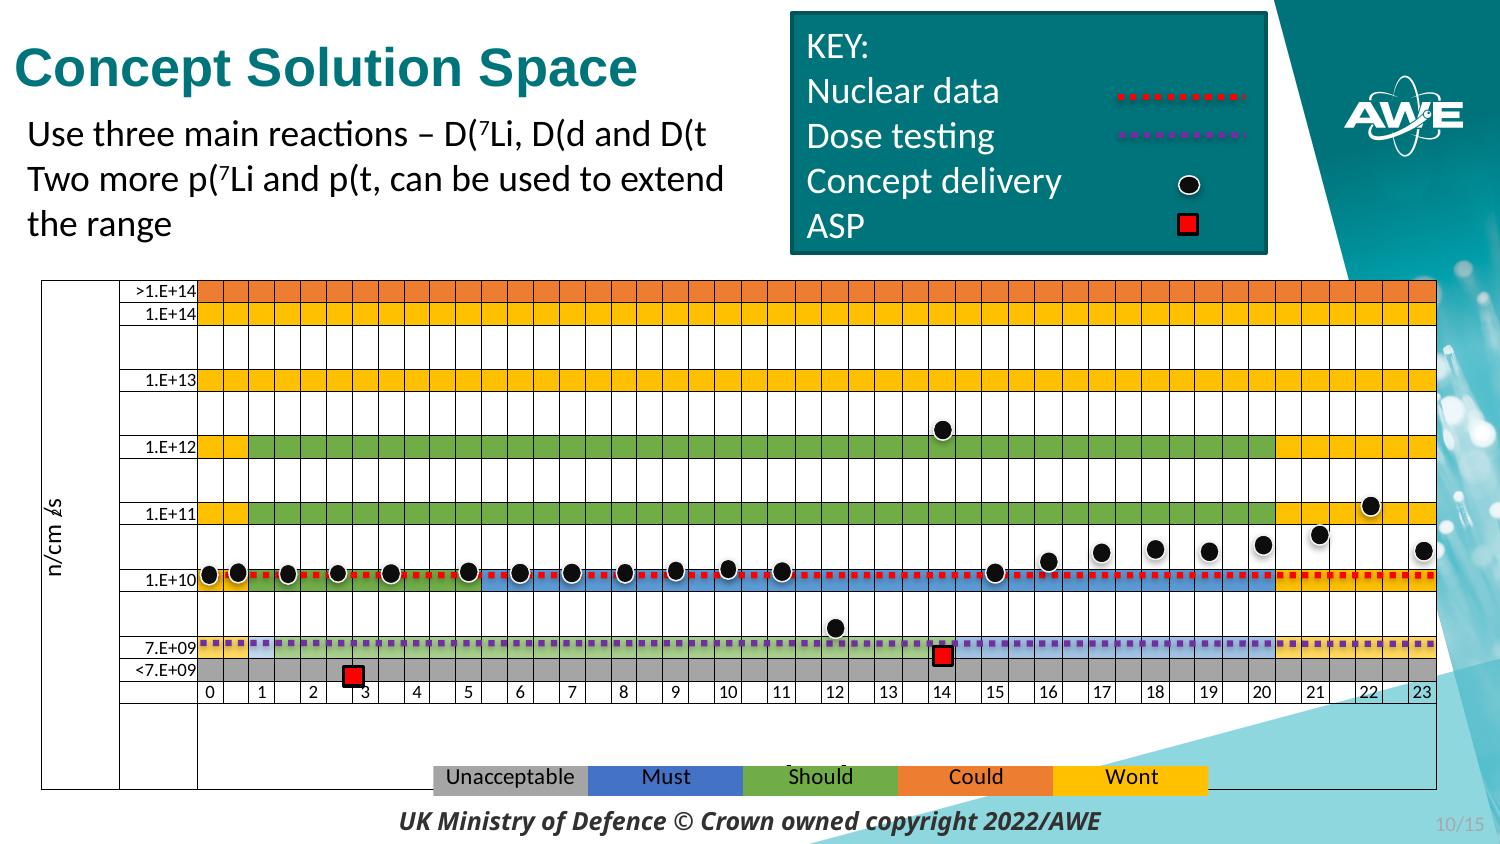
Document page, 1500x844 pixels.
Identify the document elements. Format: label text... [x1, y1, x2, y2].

table_header [956, 281, 981, 302]
table_cell [1116, 370, 1141, 391]
table_cell [534, 459, 559, 502]
table_cell [715, 326, 741, 369]
text_box [1309, 524, 1331, 546]
text_box [199, 564, 219, 577]
table_cell [1223, 326, 1248, 369]
table_cell [796, 659, 821, 681]
table_cell [456, 525, 481, 568]
table_cell [929, 370, 955, 391]
table_cell [586, 326, 611, 369]
table_cell [1249, 554, 1275, 569]
table_cell [1383, 659, 1408, 681]
table_cell [301, 586, 326, 591]
table_header [586, 281, 611, 302]
table_cell [1035, 586, 1062, 591]
table_cell [353, 592, 378, 636]
table_cell [742, 586, 767, 591]
table_header [1063, 281, 1088, 302]
table_cell [982, 525, 1008, 569]
table_cell [637, 392, 662, 435]
table_cell [198, 525, 223, 569]
table_cell [612, 592, 636, 636]
table_cell [405, 370, 429, 391]
table_cell [405, 653, 429, 658]
table_cell [301, 436, 326, 458]
table_cell [224, 436, 248, 458]
table_cell [1035, 503, 1062, 524]
table_cell [339, 586, 352, 591]
table_cell [637, 303, 662, 325]
table_cell [249, 326, 274, 369]
table_cell [1302, 436, 1329, 458]
table_cell [508, 370, 533, 391]
table_cell [849, 682, 874, 703]
table_cell [1195, 459, 1222, 502]
table_cell 5 [456, 682, 481, 703]
table_cell [982, 459, 1008, 502]
table_cell [249, 436, 274, 458]
table_cell [663, 525, 688, 567]
table_cell [1009, 682, 1034, 703]
table_cell [637, 436, 662, 458]
table_cell [353, 370, 378, 391]
text_box [718, 558, 738, 573]
table_cell [715, 436, 741, 458]
table_cell [1116, 303, 1141, 325]
table_cell [534, 436, 559, 458]
text_box [561, 562, 583, 573]
table_cell [849, 370, 874, 391]
table_cell [982, 303, 1008, 325]
table_cell [1195, 653, 1222, 658]
picture [0, 0, 1500, 844]
table_cell [1063, 436, 1088, 458]
table_cell [715, 503, 741, 524]
table_cell [456, 653, 481, 658]
table_cell [1276, 459, 1301, 502]
table_cell [1302, 503, 1329, 524]
table_cell 4 [405, 682, 429, 703]
table_cell [663, 586, 688, 591]
table_cell 6 [508, 682, 533, 703]
table_cell [822, 303, 848, 325]
table_cell [1063, 525, 1088, 569]
table_cell [1356, 326, 1382, 369]
table_cell [120, 704, 197, 789]
table_cell [956, 592, 981, 636]
table_cell [1249, 525, 1275, 543]
table_cell [120, 592, 197, 636]
table_cell [903, 326, 928, 369]
table_cell [379, 392, 404, 435]
table_cell [1009, 303, 1034, 325]
table_cell [929, 440, 955, 458]
table_header [534, 281, 559, 302]
table_cell [715, 303, 741, 325]
table_cell [689, 659, 714, 681]
table_cell [560, 653, 585, 658]
table_cell [1249, 653, 1275, 658]
table_cell [430, 653, 455, 658]
table_cell [405, 326, 429, 369]
table_cell [742, 592, 767, 636]
table_header [612, 281, 636, 302]
table_cell [508, 326, 533, 369]
table_cell [1330, 586, 1355, 591]
table_cell [1409, 585, 1436, 591]
text_box [1199, 540, 1220, 563]
table_cell [1409, 653, 1436, 658]
table_cell [379, 326, 404, 369]
text_box [1253, 534, 1274, 556]
table_cell [637, 370, 662, 391]
table_cell [120, 525, 197, 569]
table_cell [586, 682, 611, 703]
table_cell [275, 436, 300, 458]
table_cell [482, 525, 507, 569]
table_cell [822, 503, 848, 524]
table_cell [379, 592, 404, 636]
table_cell [768, 392, 795, 435]
table_cell [534, 370, 559, 391]
table_cell [1223, 586, 1248, 591]
table_cell [249, 592, 274, 636]
table_header [1142, 281, 1169, 302]
table_cell [1009, 659, 1034, 681]
table_cell [379, 370, 404, 391]
text_box [1178, 214, 1198, 235]
table_cell [1276, 436, 1301, 458]
table_cell [689, 525, 714, 569]
table_cell [637, 503, 662, 524]
table_cell [1249, 659, 1275, 681]
table_cell [430, 303, 455, 325]
table_cell [1276, 392, 1301, 435]
table_cell [956, 653, 981, 658]
table_cell [689, 392, 714, 435]
table_cell [1009, 586, 1034, 591]
table_cell [903, 592, 928, 636]
table_cell [1063, 503, 1088, 524]
table_cell [1142, 592, 1169, 636]
table_cell [508, 653, 533, 658]
table_cell [1116, 392, 1141, 435]
table_cell [1142, 653, 1169, 658]
table_cell [301, 503, 326, 524]
table_cell [768, 659, 795, 681]
table_cell [956, 659, 981, 681]
table_cell 11 [768, 682, 795, 703]
table_cell [1170, 525, 1194, 569]
text_box [825, 617, 847, 640]
table_cell [849, 326, 874, 369]
text_box [1360, 495, 1382, 517]
table_cell 8 [612, 682, 636, 703]
table_cell [1035, 659, 1062, 681]
table_cell [198, 370, 223, 391]
table_cell [224, 370, 248, 391]
table_cell [1035, 525, 1062, 560]
table_cell [1195, 370, 1222, 391]
table_cell [1223, 525, 1248, 569]
table_cell [224, 459, 248, 502]
table_cell [849, 586, 874, 591]
table_cell 10 [715, 682, 741, 703]
table_cell [275, 392, 300, 435]
table_cell [663, 392, 688, 435]
table_cell 1.E+12 [120, 436, 197, 458]
table_cell [224, 592, 248, 636]
table_header [715, 281, 741, 302]
table_cell [456, 459, 481, 502]
table_header [1276, 281, 1301, 302]
table_cell [379, 682, 404, 703]
table_cell [689, 459, 714, 502]
table_cell [982, 326, 1008, 369]
table_cell [301, 653, 326, 658]
table_cell [1383, 303, 1408, 325]
table_cell [1063, 392, 1088, 435]
table_cell [875, 326, 902, 369]
table_cell [1170, 659, 1194, 681]
table_cell [822, 653, 848, 658]
table_cell [1195, 436, 1222, 458]
table_cell [1116, 682, 1141, 703]
table_cell [508, 525, 533, 569]
table_cell [1142, 659, 1169, 681]
table_header [1089, 281, 1115, 302]
table_cell [1063, 592, 1088, 636]
table_cell [1170, 303, 1194, 325]
table_cell [822, 370, 848, 391]
table_cell [849, 503, 874, 524]
table_cell [742, 503, 767, 524]
table_cell [1009, 503, 1034, 524]
table_cell [1383, 592, 1408, 636]
table_cell [1035, 459, 1062, 502]
table_cell [875, 653, 902, 658]
table_cell [327, 525, 352, 569]
table_cell [982, 653, 1008, 658]
table_cell [929, 303, 955, 325]
table_cell [379, 653, 404, 658]
table_cell [956, 303, 981, 325]
table_cell [560, 592, 585, 636]
text_box [932, 419, 954, 441]
table_cell [MeV] [198, 704, 1436, 789]
table_cell [586, 436, 611, 458]
table_cell [301, 370, 326, 391]
table_cell [327, 682, 352, 703]
table_cell [586, 459, 611, 502]
table_cell [796, 459, 821, 502]
table_header [379, 281, 404, 302]
table_cell [875, 392, 902, 435]
text_box [984, 562, 1006, 573]
table_header [1330, 281, 1355, 302]
table_cell [1330, 459, 1355, 502]
table_cell [224, 659, 248, 681]
table_header [1009, 281, 1034, 302]
table_cell 1.E+10 [120, 570, 197, 591]
table_cell [198, 459, 223, 502]
table_cell [742, 525, 767, 569]
table_cell [534, 503, 559, 524]
table_cell [768, 653, 795, 658]
table_cell [1142, 392, 1169, 435]
table_cell [956, 682, 981, 703]
table_cell [1302, 659, 1329, 681]
table_cell [742, 436, 767, 458]
table_cell [430, 436, 455, 458]
table_cell [1170, 392, 1194, 435]
table_cell [929, 503, 955, 524]
table_cell [875, 503, 902, 524]
table_cell [637, 326, 662, 369]
table_header [1195, 281, 1222, 302]
table_cell [1409, 326, 1436, 369]
table_cell [822, 392, 848, 435]
table_cell 2 [301, 682, 326, 703]
table_cell [534, 653, 559, 658]
table_cell [1116, 525, 1141, 569]
table_cell [956, 459, 981, 502]
table_cell [1276, 503, 1301, 524]
table_cell [586, 659, 611, 681]
text_box [1177, 175, 1201, 195]
table_cell [327, 326, 352, 369]
table_cell [715, 659, 741, 681]
table_cell [120, 326, 197, 369]
table_cell [637, 659, 662, 681]
table_cell [612, 370, 636, 391]
table_cell [586, 503, 611, 524]
table_cell [689, 370, 714, 391]
table_cell [1089, 436, 1115, 458]
table_cell [353, 436, 378, 458]
table_cell [768, 303, 795, 325]
table_cell [353, 653, 378, 658]
table_cell [1356, 659, 1382, 681]
table_cell [1170, 586, 1194, 591]
table_cell [1302, 586, 1329, 591]
table_cell [508, 592, 533, 636]
table_cell [482, 592, 507, 636]
table_cell 1 [249, 682, 274, 703]
table_header [275, 281, 300, 302]
table_cell [534, 592, 559, 636]
table_cell [1302, 525, 1329, 569]
table_cell [796, 592, 821, 636]
table_cell [353, 392, 378, 435]
table_cell [1116, 592, 1141, 636]
table_cell [1223, 653, 1248, 658]
table_cell [1356, 392, 1382, 435]
table_cell [612, 392, 636, 435]
table_cell [1276, 682, 1301, 703]
table_cell [1063, 370, 1088, 391]
table_cell [392, 587, 404, 591]
table_header [637, 281, 662, 302]
table_cell [456, 659, 481, 681]
table_cell [482, 303, 507, 325]
table_cell [1383, 682, 1408, 703]
table_cell [1035, 392, 1062, 435]
table_cell [560, 525, 585, 569]
table_cell [405, 525, 429, 569]
table_header [929, 281, 955, 302]
table_cell [956, 370, 981, 391]
text_box [509, 562, 531, 573]
table_cell [715, 586, 741, 591]
table_cell [560, 659, 585, 681]
table_cell [1009, 459, 1034, 502]
table_cell [327, 370, 352, 391]
table_cell [1383, 370, 1408, 391]
table_cell 14 [929, 682, 955, 703]
table_cell [1330, 503, 1355, 524]
table_cell [1223, 459, 1248, 502]
table_cell [982, 370, 1008, 391]
table_cell [1089, 659, 1115, 681]
table_cell [1195, 592, 1222, 636]
table_cell [768, 436, 795, 458]
table_header [903, 281, 928, 302]
table_cell [275, 303, 300, 325]
table_cell [560, 392, 585, 435]
table_cell [456, 392, 481, 435]
table_cell [612, 459, 636, 502]
table_cell [742, 459, 767, 502]
table_cell [1212, 562, 1222, 569]
table_cell [405, 592, 429, 636]
table_header [560, 281, 585, 302]
table_cell [1223, 659, 1248, 681]
table_cell [903, 525, 928, 569]
table_cell [249, 503, 274, 524]
table_header [768, 281, 795, 302]
table_cell [822, 586, 848, 591]
table_cell [1089, 525, 1115, 551]
table_cell [301, 392, 326, 435]
text_box Use three main reactions – D(7Li, D(d and D(t Two more p(7Li and p(t, can be used to extend the range [12, 101, 762, 252]
table_cell [456, 370, 481, 391]
table_cell [301, 303, 326, 325]
table_cell [663, 653, 688, 658]
table_cell [1195, 392, 1222, 435]
table_cell [1383, 459, 1408, 502]
table_cell [327, 659, 352, 681]
text_box [1038, 550, 1060, 573]
table_header [430, 281, 455, 302]
table_cell [534, 326, 559, 369]
table_cell [508, 503, 533, 524]
table_cell [327, 503, 352, 524]
table_cell [1195, 303, 1222, 325]
table_cell [1195, 659, 1222, 681]
table_cell [1409, 525, 1436, 549]
table_cell [1409, 459, 1436, 502]
table_cell 9 [663, 682, 688, 703]
table_cell [689, 653, 714, 658]
table_cell [982, 659, 1008, 681]
table_cell [456, 303, 481, 325]
text_box [933, 652, 953, 666]
table_header [482, 281, 507, 302]
table_cell [1195, 326, 1222, 369]
table_cell [637, 525, 662, 569]
table_cell [1142, 459, 1169, 502]
table_cell [1170, 682, 1194, 703]
table_cell [301, 326, 326, 369]
table_cell [301, 592, 326, 636]
table_cell [903, 370, 928, 391]
table_cell [956, 326, 981, 369]
table_cell 12 [822, 682, 848, 703]
table_cell [1195, 525, 1222, 549]
table_cell [456, 592, 481, 636]
table_cell [637, 592, 662, 636]
table_cell [482, 653, 507, 658]
table_cell [482, 659, 507, 681]
table_cell [1356, 303, 1382, 325]
text_box KEY: Nuclear data Dose testing Concept delivery ASP [790, 11, 1268, 255]
table_cell [1356, 653, 1382, 658]
table_cell [379, 459, 404, 502]
table_cell [1063, 586, 1088, 591]
table_cell [534, 586, 559, 591]
table_cell [430, 503, 455, 524]
table_cell [353, 525, 378, 569]
table_cell [430, 659, 455, 681]
table_cell [198, 503, 223, 524]
table_cell 23 [1409, 682, 1436, 703]
table_cell [715, 592, 741, 636]
text_box [343, 666, 364, 687]
table_cell [586, 586, 611, 591]
table_cell 22 [1356, 682, 1382, 703]
table_cell [1089, 653, 1115, 658]
table_cell [353, 459, 378, 502]
table_cell [1383, 436, 1408, 458]
table_cell [1116, 653, 1141, 658]
table_cell [586, 392, 611, 435]
table_cell [1249, 459, 1275, 502]
table_cell [903, 586, 928, 591]
table_cell [768, 503, 795, 524]
table_cell [1170, 370, 1194, 391]
table_cell [1116, 326, 1141, 369]
table_cell [796, 586, 821, 591]
table_cell [198, 659, 223, 681]
table_cell [689, 592, 714, 636]
table_cell [353, 303, 378, 325]
table_cell [796, 653, 821, 658]
table_cell [689, 436, 714, 458]
table_cell [1195, 503, 1222, 524]
table_header [508, 281, 533, 302]
table_cell [1035, 436, 1062, 458]
table_cell [586, 370, 611, 391]
table_cell [120, 459, 197, 502]
table_header [327, 281, 352, 302]
table_cell [224, 525, 248, 569]
table_cell [929, 459, 955, 502]
table_cell [796, 392, 821, 435]
table_cell [1223, 370, 1248, 391]
text_box [328, 563, 348, 573]
table_cell [586, 592, 611, 636]
table_cell [198, 326, 223, 369]
table_cell [405, 392, 429, 435]
table_cell [1116, 586, 1141, 591]
table_cell [663, 370, 688, 391]
table_cell [275, 326, 300, 369]
table_cell [482, 326, 507, 369]
table_cell [430, 326, 455, 369]
table_cell [663, 659, 688, 681]
table_cell [405, 503, 429, 524]
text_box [432, 765, 1210, 797]
table_cell [224, 503, 248, 524]
table_cell [1170, 436, 1194, 458]
text_box [1145, 538, 1167, 561]
table_cell [1009, 653, 1034, 658]
table_cell [956, 586, 981, 591]
table_cell 0 [198, 682, 223, 703]
table_cell [430, 586, 455, 591]
text_box [380, 562, 402, 573]
table_cell [1276, 586, 1301, 591]
table_cell [875, 586, 902, 591]
table_cell [929, 525, 955, 569]
table_cell [875, 525, 902, 569]
table_header [1249, 281, 1275, 302]
table_cell [327, 436, 352, 458]
table_cell [249, 392, 274, 435]
table_header [198, 281, 223, 302]
table_cell [822, 326, 848, 369]
table_cell [534, 525, 559, 569]
table_cell [224, 303, 248, 325]
table_cell [430, 682, 455, 703]
table_cell 15 [982, 682, 1008, 703]
table_header [1035, 281, 1062, 302]
table_cell [1089, 392, 1115, 435]
table_cell [1383, 392, 1408, 435]
table_cell [1142, 560, 1169, 569]
table_cell [1330, 592, 1355, 636]
table_cell [1302, 653, 1329, 658]
table_cell [379, 303, 404, 325]
table_cell [482, 459, 507, 502]
table_cell [456, 326, 481, 369]
table_header [1223, 281, 1248, 302]
table_cell 1.E+13 [120, 370, 197, 391]
table_cell [663, 592, 688, 636]
table_cell [249, 459, 274, 502]
table_cell [612, 436, 636, 458]
table_cell [849, 459, 874, 502]
table_cell [1302, 392, 1329, 435]
table_cell [796, 682, 821, 703]
table_cell [586, 653, 611, 658]
table_cell [1116, 459, 1141, 502]
table_cell [956, 392, 981, 435]
table_cell [1170, 653, 1194, 658]
table_cell [1249, 586, 1275, 591]
table_cell [1089, 326, 1115, 369]
table_cell [742, 653, 767, 658]
table_cell [903, 653, 928, 658]
table_cell [1089, 592, 1115, 636]
table_cell [742, 392, 767, 435]
table_cell 3 [353, 682, 378, 703]
table_cell [301, 459, 326, 502]
table_cell [456, 436, 481, 458]
table_cell [768, 525, 795, 569]
table_header [822, 281, 848, 302]
table_cell [742, 659, 767, 681]
table_cell [379, 525, 404, 568]
table_cell [929, 326, 955, 369]
table_cell [560, 326, 585, 369]
table_cell [1276, 326, 1301, 369]
table_cell [379, 436, 404, 458]
table_cell 1.E+11 [120, 503, 197, 524]
table_header [982, 281, 1008, 302]
table_cell [482, 436, 507, 458]
table_header [1409, 281, 1436, 302]
table_cell [903, 392, 928, 435]
table_cell [875, 436, 902, 458]
table_cell [224, 682, 248, 703]
table_cell [224, 326, 248, 369]
table_cell [822, 436, 848, 458]
table_cell [1035, 653, 1062, 658]
table_cell [353, 659, 378, 681]
table_cell [1383, 503, 1408, 524]
table_cell [249, 659, 274, 681]
table_cell [796, 370, 821, 391]
table_header [796, 281, 821, 302]
table_cell [577, 586, 585, 591]
table_cell [1409, 659, 1436, 681]
table_cell [405, 303, 429, 325]
table_cell [663, 503, 688, 524]
table_cell [1409, 303, 1436, 325]
table_cell [822, 592, 848, 624]
table_cell 17 [1089, 682, 1115, 703]
table_header [353, 281, 378, 302]
table_cell 16 [1035, 682, 1062, 703]
text_box [666, 559, 686, 573]
table_cell [1116, 659, 1141, 681]
table_cell [1276, 303, 1301, 325]
table_cell [663, 436, 688, 458]
table_header [456, 281, 481, 302]
table_cell [742, 370, 767, 391]
table_cell [327, 592, 352, 636]
table_cell [508, 436, 533, 458]
table_cell [1249, 392, 1275, 435]
table_cell [637, 586, 662, 591]
table_cell [560, 503, 585, 524]
table_cell [534, 659, 559, 681]
table_cell [849, 525, 874, 569]
table_cell [327, 459, 352, 502]
table_cell [482, 503, 507, 524]
table_cell [637, 459, 662, 502]
table_cell [796, 303, 821, 325]
table_cell 1.E+14 [120, 303, 197, 325]
table_cell [482, 370, 507, 391]
table_cell [1063, 682, 1088, 703]
table_cell 7 [560, 682, 585, 703]
table_cell [689, 303, 714, 325]
table_cell [224, 653, 248, 658]
table_cell [1170, 459, 1194, 502]
table_cell [508, 392, 533, 435]
text_box [615, 562, 635, 573]
table_cell [1223, 503, 1248, 524]
table_cell [198, 392, 223, 435]
table_cell 13 [875, 682, 902, 703]
table_cell [1009, 525, 1034, 569]
table_cell [1409, 392, 1436, 435]
table_cell [1302, 459, 1329, 502]
table_cell [929, 586, 955, 591]
table_cell [768, 586, 795, 591]
table_cell [405, 436, 429, 458]
table_cell [275, 370, 300, 391]
table_cell [689, 586, 714, 591]
table_cell [982, 592, 1008, 636]
table_header [405, 281, 429, 302]
table_cell [560, 370, 585, 391]
table_cell [224, 392, 248, 435]
table_cell [715, 525, 741, 567]
table_cell [1356, 592, 1382, 636]
table_cell [637, 682, 662, 703]
table_cell [1330, 436, 1355, 458]
table_cell [1009, 370, 1034, 391]
table_cell [1356, 370, 1382, 391]
table_cell [560, 303, 585, 325]
table_cell [327, 653, 352, 658]
table_cell [1116, 436, 1141, 458]
table_cell [508, 659, 533, 681]
text_box [458, 561, 480, 573]
table_cell [1302, 303, 1329, 325]
table_header [1383, 281, 1408, 302]
table_cell [1356, 586, 1382, 591]
table_cell [1223, 592, 1248, 636]
table_cell [1276, 653, 1301, 658]
table_header [249, 281, 274, 302]
table_cell 19 [1195, 682, 1222, 703]
table_cell [275, 459, 300, 502]
table_cell [1063, 326, 1088, 369]
table_cell [1223, 436, 1248, 458]
table_cell [560, 436, 585, 458]
table_cell [405, 459, 429, 502]
table_cell [982, 503, 1008, 524]
table_cell [1142, 370, 1169, 391]
table_cell [1089, 303, 1115, 325]
table_cell [1302, 592, 1329, 636]
table_cell [1223, 303, 1248, 325]
table_cell [1116, 503, 1141, 524]
table_cell [1249, 436, 1275, 458]
table_cell [822, 525, 848, 569]
table_cell [742, 326, 767, 369]
table_cell [1063, 303, 1088, 325]
table_cell [1330, 326, 1355, 369]
table_cell [822, 659, 848, 681]
table_cell [849, 392, 874, 435]
table_cell [1302, 326, 1329, 369]
table_cell [1409, 503, 1436, 524]
table_cell [956, 525, 981, 569]
table_cell [534, 392, 559, 435]
table_cell [1009, 392, 1034, 435]
table_header [1170, 281, 1194, 302]
table_cell [875, 592, 902, 636]
table_cell [456, 586, 481, 591]
text_box [771, 560, 793, 573]
table_cell [482, 586, 507, 591]
table_cell [612, 503, 636, 524]
table_cell [301, 659, 326, 681]
table_cell [1063, 459, 1088, 502]
table_cell [405, 586, 429, 591]
table_cell [742, 682, 767, 703]
table_cell [1330, 682, 1355, 703]
text_box [1091, 542, 1113, 564]
table_cell [715, 459, 741, 502]
table_cell [929, 592, 955, 636]
table_cell [508, 303, 533, 325]
table_cell [1142, 326, 1169, 369]
table_cell [1142, 525, 1169, 545]
table_cell [796, 326, 821, 369]
table_cell [249, 525, 274, 569]
table_cell [1409, 592, 1436, 636]
table_cell [1356, 459, 1382, 502]
table_cell [768, 459, 795, 502]
table_cell [1330, 659, 1355, 681]
table_cell [903, 659, 928, 681]
table_cell [768, 326, 795, 369]
table_cell [1142, 436, 1169, 458]
table_cell [1009, 592, 1034, 636]
table_header >1.E+14 [120, 281, 197, 302]
table_cell [120, 682, 197, 703]
text_box [228, 561, 249, 573]
text_box [1413, 540, 1435, 562]
table_cell [1383, 326, 1408, 369]
table_header [1356, 281, 1382, 302]
table_cell [249, 653, 274, 658]
table_cell [1330, 370, 1355, 391]
table_cell [249, 586, 274, 591]
table_cell [430, 525, 455, 569]
table_cell [301, 525, 326, 569]
table_cell [663, 303, 688, 325]
table_cell [929, 392, 955, 426]
table_cell [689, 326, 714, 369]
table_cell [379, 587, 389, 591]
table_cell [430, 459, 455, 502]
table_cell [612, 303, 636, 325]
table_cell [379, 503, 404, 524]
table_cell [456, 503, 481, 524]
table_cell [1383, 586, 1408, 591]
table_cell [1009, 436, 1034, 458]
table_cell [903, 436, 928, 458]
table_cell [1035, 303, 1062, 325]
table_cell [875, 459, 902, 502]
table_cell [715, 392, 741, 435]
table_cell [198, 436, 223, 458]
table_cell [1330, 392, 1355, 435]
table_cell [1249, 370, 1275, 391]
table_header [663, 281, 688, 302]
table_cell [534, 682, 559, 703]
table_cell [379, 659, 404, 681]
table_cell [198, 303, 223, 325]
table_cell [275, 653, 300, 658]
table_cell [822, 459, 848, 502]
table_cell [327, 303, 352, 325]
table_cell 7.E+09 [120, 637, 197, 658]
table_cell [903, 682, 928, 703]
table_cell [1223, 682, 1248, 703]
table_cell [405, 659, 429, 681]
table_cell [875, 303, 902, 325]
table_cell [1276, 592, 1301, 636]
table_cell [956, 436, 981, 458]
table_cell [327, 392, 352, 435]
table_cell [689, 503, 714, 524]
table_cell [120, 392, 197, 435]
table_cell [1249, 503, 1275, 524]
table_cell 21 [1302, 682, 1329, 703]
table_cell [849, 592, 874, 636]
table_cell [1409, 436, 1436, 458]
slide_number 10/15 [1370, 800, 1500, 844]
table_cell 20 [1249, 682, 1275, 703]
table_cell [198, 592, 223, 636]
table_cell [1276, 659, 1301, 681]
table_header [849, 281, 874, 302]
table_cell [1330, 525, 1355, 569]
table_cell [275, 682, 300, 703]
table_cell [586, 525, 611, 569]
table_header [742, 281, 767, 302]
table_cell [1142, 303, 1169, 325]
table_header n/cm2/s [42, 281, 119, 789]
table_cell [982, 392, 1008, 435]
table_cell [1170, 503, 1194, 524]
table_cell [663, 326, 688, 369]
table_cell [1383, 653, 1408, 658]
table_cell [612, 653, 636, 658]
table_cell [482, 392, 507, 435]
table_cell [430, 392, 455, 435]
table_cell [1249, 303, 1275, 325]
table_cell [482, 682, 507, 703]
table_cell [249, 303, 274, 325]
table_cell [875, 659, 902, 681]
table_cell [1142, 586, 1169, 591]
table_cell [198, 652, 223, 658]
table_cell [1195, 560, 1206, 569]
table_cell [849, 303, 874, 325]
table_cell [1089, 586, 1115, 591]
table_cell [508, 459, 533, 502]
table_cell [1009, 326, 1034, 369]
table_cell [1356, 515, 1364, 524]
table_cell [1195, 586, 1222, 591]
table_cell [275, 525, 300, 569]
table_cell [1356, 436, 1382, 458]
table_cell [1142, 503, 1169, 524]
table_header [1302, 281, 1329, 302]
table_cell [275, 592, 300, 636]
table_cell [663, 459, 688, 502]
table_cell [430, 592, 455, 636]
table_cell [275, 503, 300, 524]
table_cell [637, 653, 662, 658]
table_cell [1035, 370, 1062, 391]
table_cell [689, 682, 714, 703]
table_cell [903, 303, 928, 325]
table_cell [875, 370, 902, 391]
table_cell [768, 592, 795, 636]
table_cell [1302, 370, 1329, 391]
table_cell [1409, 560, 1417, 569]
table_cell [353, 503, 378, 524]
table_header [1116, 281, 1141, 302]
table_cell [353, 326, 378, 369]
table_cell [1383, 525, 1408, 569]
table_cell [534, 303, 559, 325]
table_cell [1356, 525, 1382, 569]
table_cell [1170, 326, 1194, 369]
table_cell [715, 370, 741, 391]
table_cell [903, 503, 928, 524]
table_cell [1223, 392, 1248, 435]
table_cell [1035, 326, 1062, 369]
table_cell [929, 659, 955, 681]
table_cell [768, 370, 795, 391]
table_cell [849, 659, 874, 681]
table_header [689, 281, 714, 302]
table_cell [903, 459, 928, 502]
table_cell [1249, 592, 1275, 636]
table_cell [1063, 659, 1088, 681]
table_cell [586, 303, 611, 325]
text_box [278, 563, 298, 573]
table_cell [1409, 370, 1436, 391]
table_cell [1170, 592, 1194, 636]
table_cell [1330, 653, 1355, 658]
subtitle Concept Solution Space [0, 0, 1187, 145]
table_header [875, 281, 902, 302]
table_cell [1276, 525, 1301, 569]
table_cell [1089, 503, 1115, 524]
table_cell [1089, 459, 1115, 502]
table_header [224, 281, 248, 302]
table_cell [956, 503, 981, 524]
table_cell [982, 436, 1008, 458]
table_cell [715, 653, 741, 658]
table_cell [1330, 303, 1355, 325]
table_cell [1035, 592, 1062, 636]
table_cell [612, 326, 636, 369]
table_cell [249, 370, 274, 391]
table_cell [1249, 326, 1275, 369]
table_cell [1276, 370, 1301, 391]
table_cell [849, 653, 874, 658]
table_cell [612, 659, 636, 681]
table_cell [560, 459, 585, 502]
table_cell [430, 370, 455, 391]
table_cell [353, 586, 378, 591]
table_cell [612, 525, 636, 569]
table_cell [796, 436, 821, 458]
table_cell [1063, 653, 1088, 658]
table_cell [796, 503, 821, 524]
table_cell [742, 303, 767, 325]
table_cell [275, 659, 300, 681]
table_header [301, 281, 326, 302]
table_cell [849, 436, 874, 458]
table_cell 18 [1142, 682, 1169, 703]
table_cell <7.E+09 [120, 659, 197, 681]
table_cell [1089, 370, 1115, 391]
table_cell [796, 525, 821, 569]
